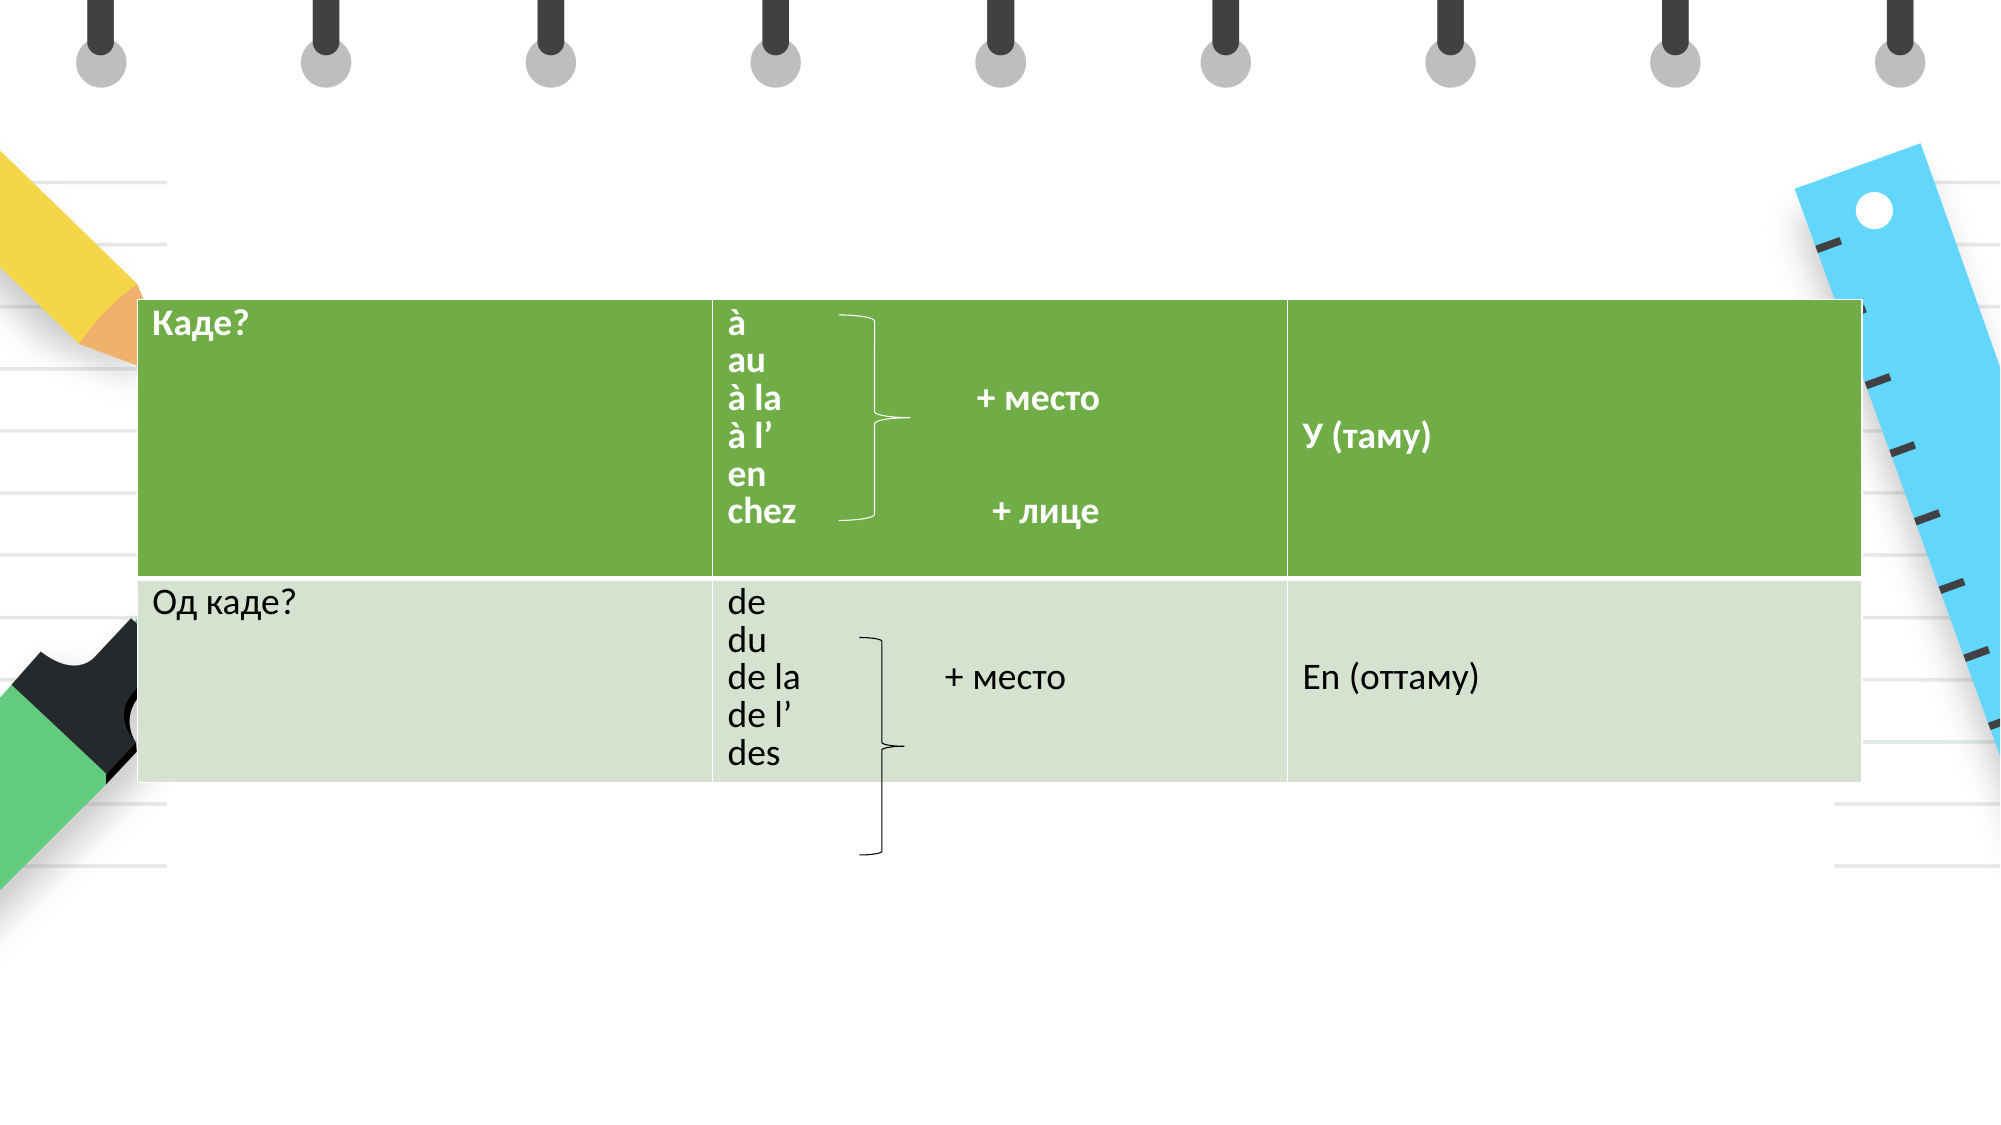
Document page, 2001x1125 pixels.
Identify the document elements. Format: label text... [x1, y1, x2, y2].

text_box [859, 636, 905, 856]
table_header à au à la + место à l’ en chez + лице [713, 300, 1287, 576]
picture [0, 0, 2001, 1125]
table_header Каде? [138, 300, 712, 576]
table_cell de du de la + место de l’ des [713, 581, 1287, 782]
title [137, 59, 1863, 278]
table_header У (таму) [1288, 300, 1861, 576]
table_cell Еn (оттаму) [1288, 581, 1861, 782]
table_cell Од каде? [138, 581, 712, 782]
text_box [838, 314, 911, 521]
